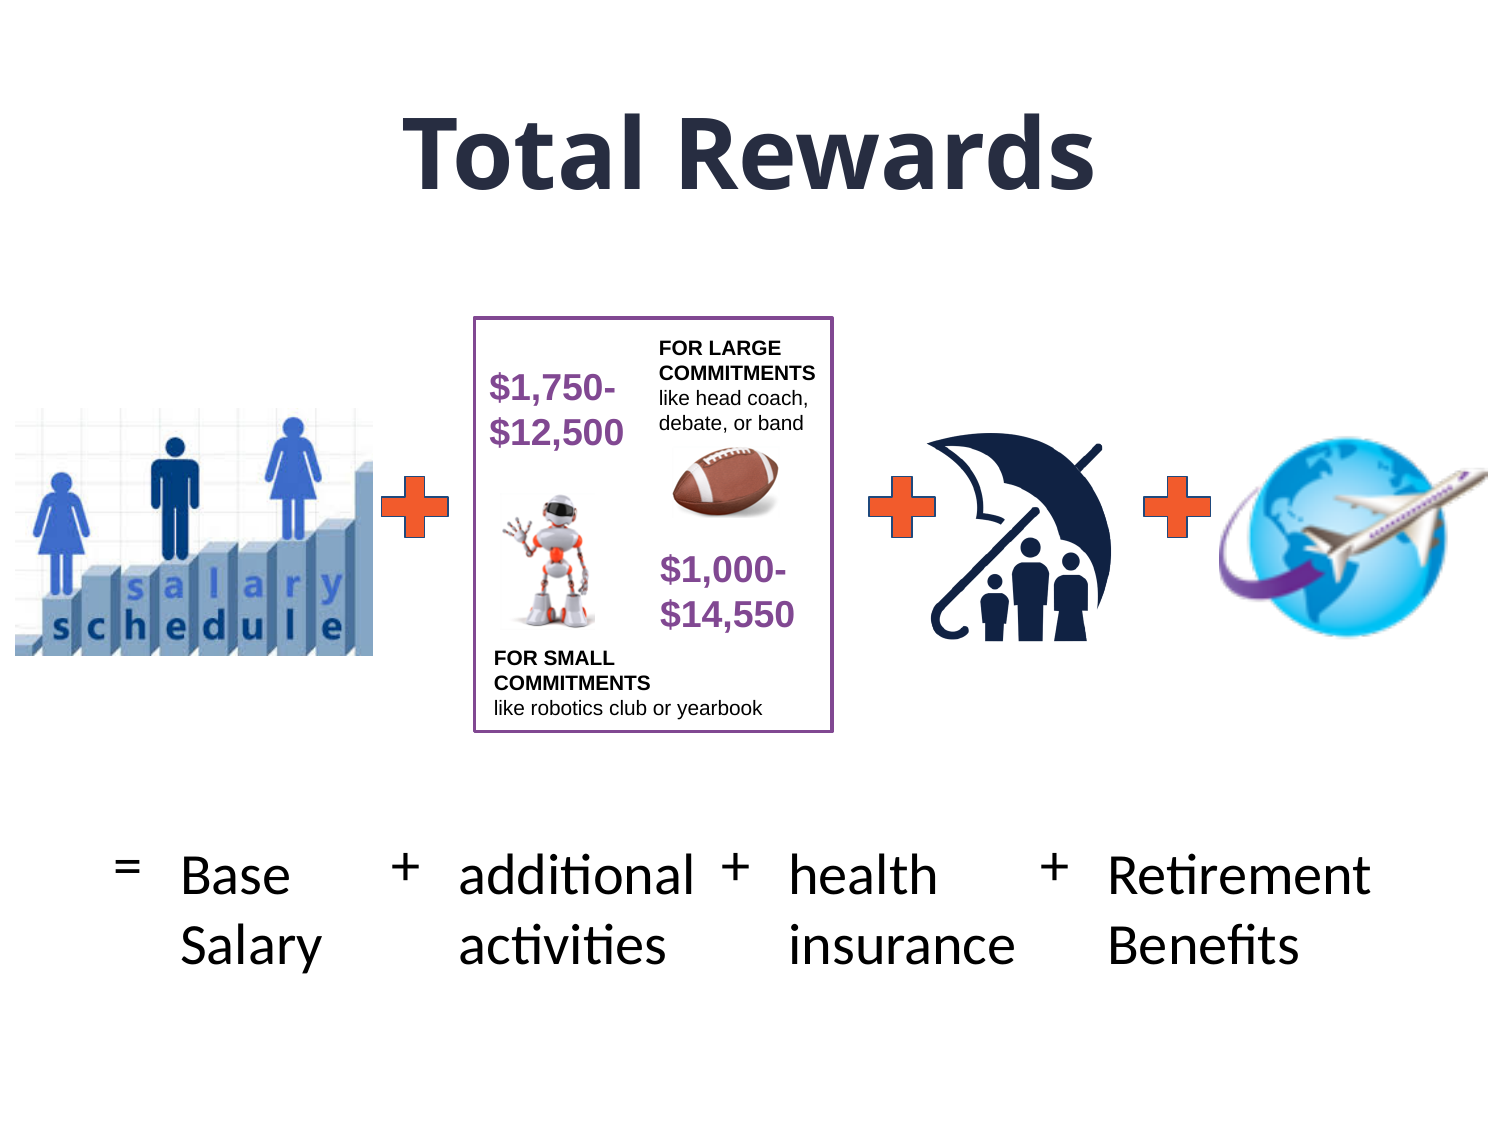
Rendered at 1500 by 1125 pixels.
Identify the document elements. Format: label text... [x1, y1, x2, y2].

text_box additional activities [368, 828, 698, 984]
text_box [474, 317, 832, 355]
text_box [1143, 476, 1211, 538]
text_box FOR SMALL COMMITMENTS like robotics club or yearbook [478, 637, 784, 728]
text_box [868, 476, 907, 538]
picture [1219, 403, 1488, 675]
text_box [474, 443, 832, 732]
title Total Rewards [0, 24, 1500, 275]
text_box Base Salary [90, 828, 368, 984]
text_box Retirement Benefits [1017, 828, 1419, 984]
picture [912, 428, 1134, 649]
text_box FOR LARGE COMMITMENTS like head coach, debate, or band [643, 327, 836, 443]
picture [672, 444, 780, 519]
text_box $1,000-$14,550 [645, 537, 826, 689]
text_box $1,750-$12,500 [474, 355, 655, 507]
picture [15, 407, 374, 657]
picture [500, 493, 595, 630]
text_box [381, 476, 448, 538]
text_box health insurance [698, 828, 1017, 984]
